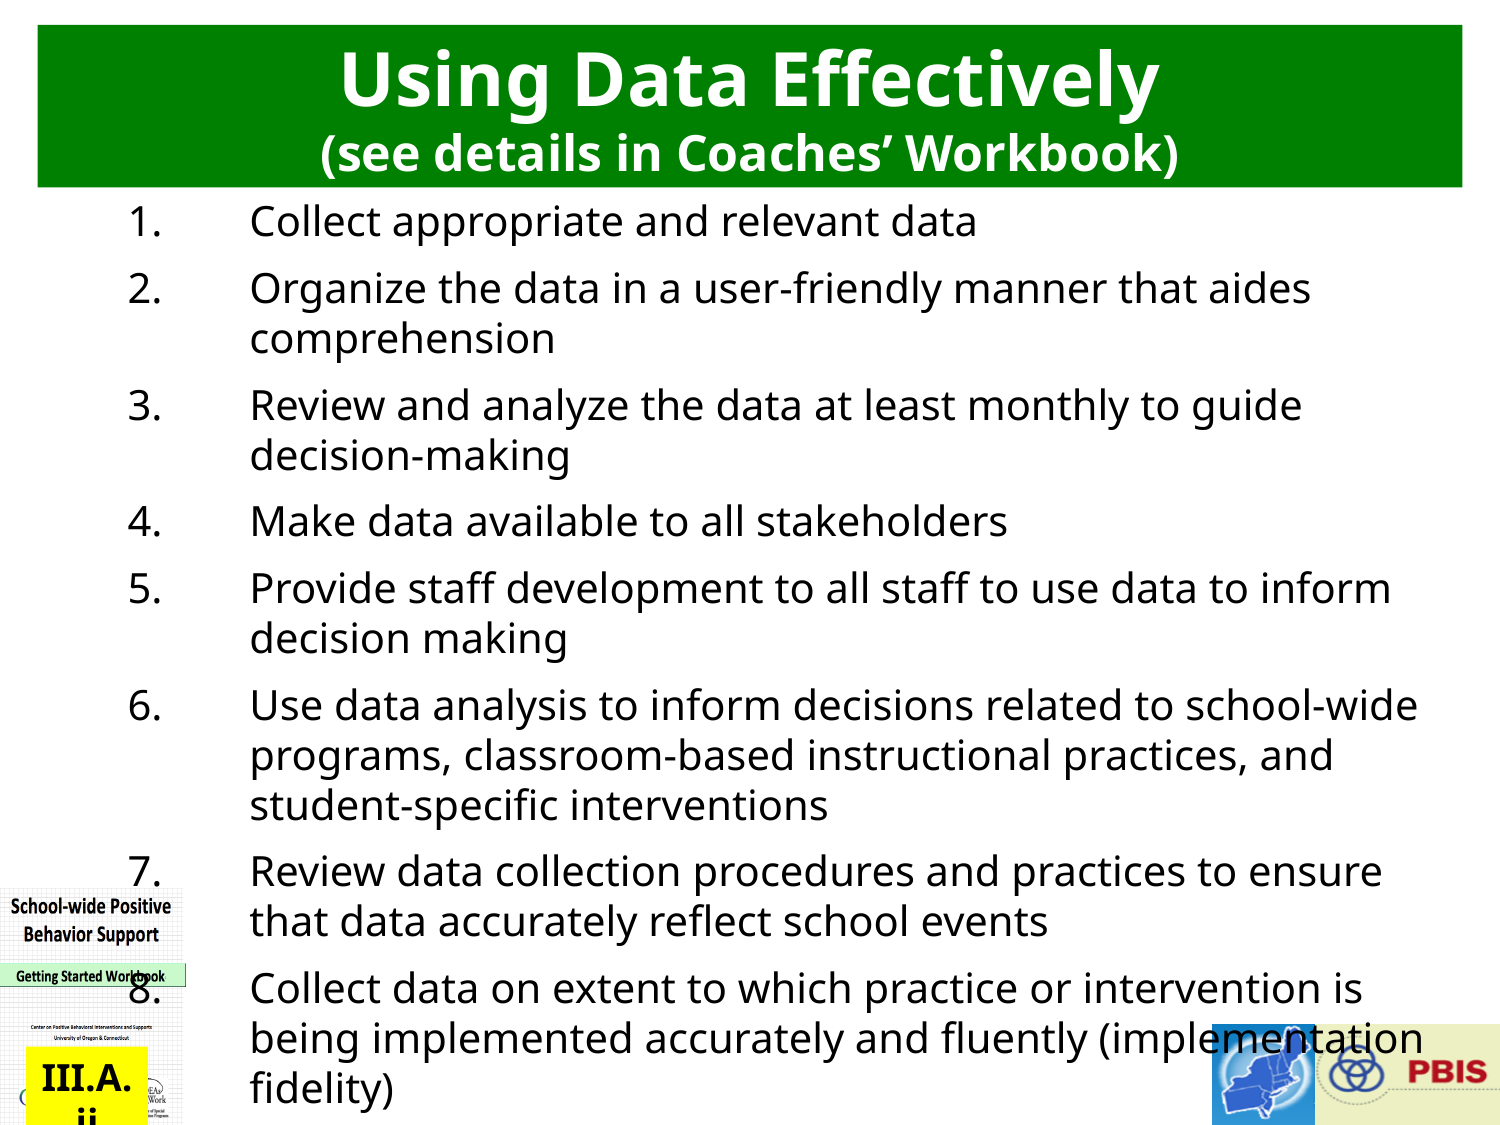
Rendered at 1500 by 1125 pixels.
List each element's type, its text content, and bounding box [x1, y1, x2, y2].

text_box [0, 874, 224, 1125]
list Collect appropriate and relevant data Organize the data in a user-friendly manner that aides comprehension Review and analyze the data at least monthly to guide decision-making Make data available to all stakeholders Provide staff development to all staff to use data to inform decision making Use data analysis to inform decisions related to school-wide programs, classroom-based instructional practices, and student-specific interventions Review data collection procedures and practices to ensure that data accurately reflect school events Collect data on extent to which practice or intervention is being implemented accurately and fluently (implementation fidelity) [112, 187, 1451, 951]
title Using Data Effectively (see details in Coaches’ Workbook) [37, 24, 1463, 188]
picture [1212, 1024, 1500, 1125]
